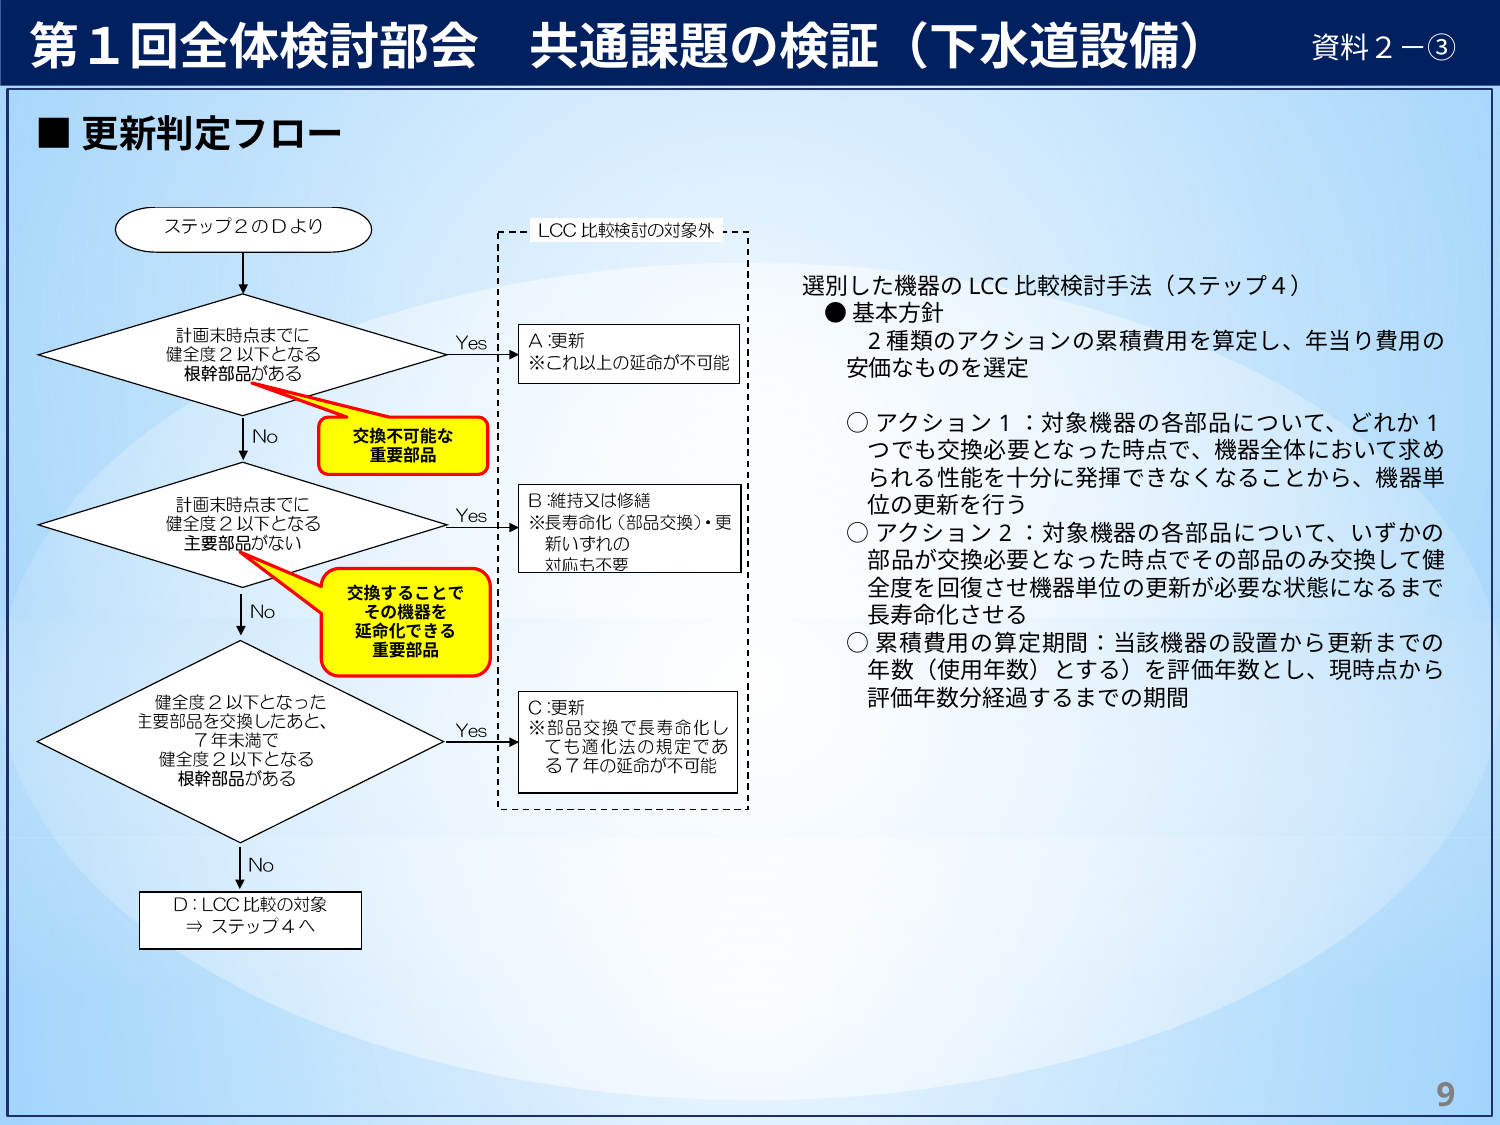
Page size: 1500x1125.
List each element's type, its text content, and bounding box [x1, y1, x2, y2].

text_box 第１回全体検討部会 共通課題の検証（下水道設備） [14, 6, 1405, 82]
picture [34, 206, 751, 952]
text_box ■更新判定フロー [20, 82, 781, 88]
text_box [6, 88, 1493, 1117]
text_box [0, 0, 1500, 86]
text_box 22 [1391, 1060, 1500, 1125]
text_box 資料２－③ [1296, 21, 1493, 72]
